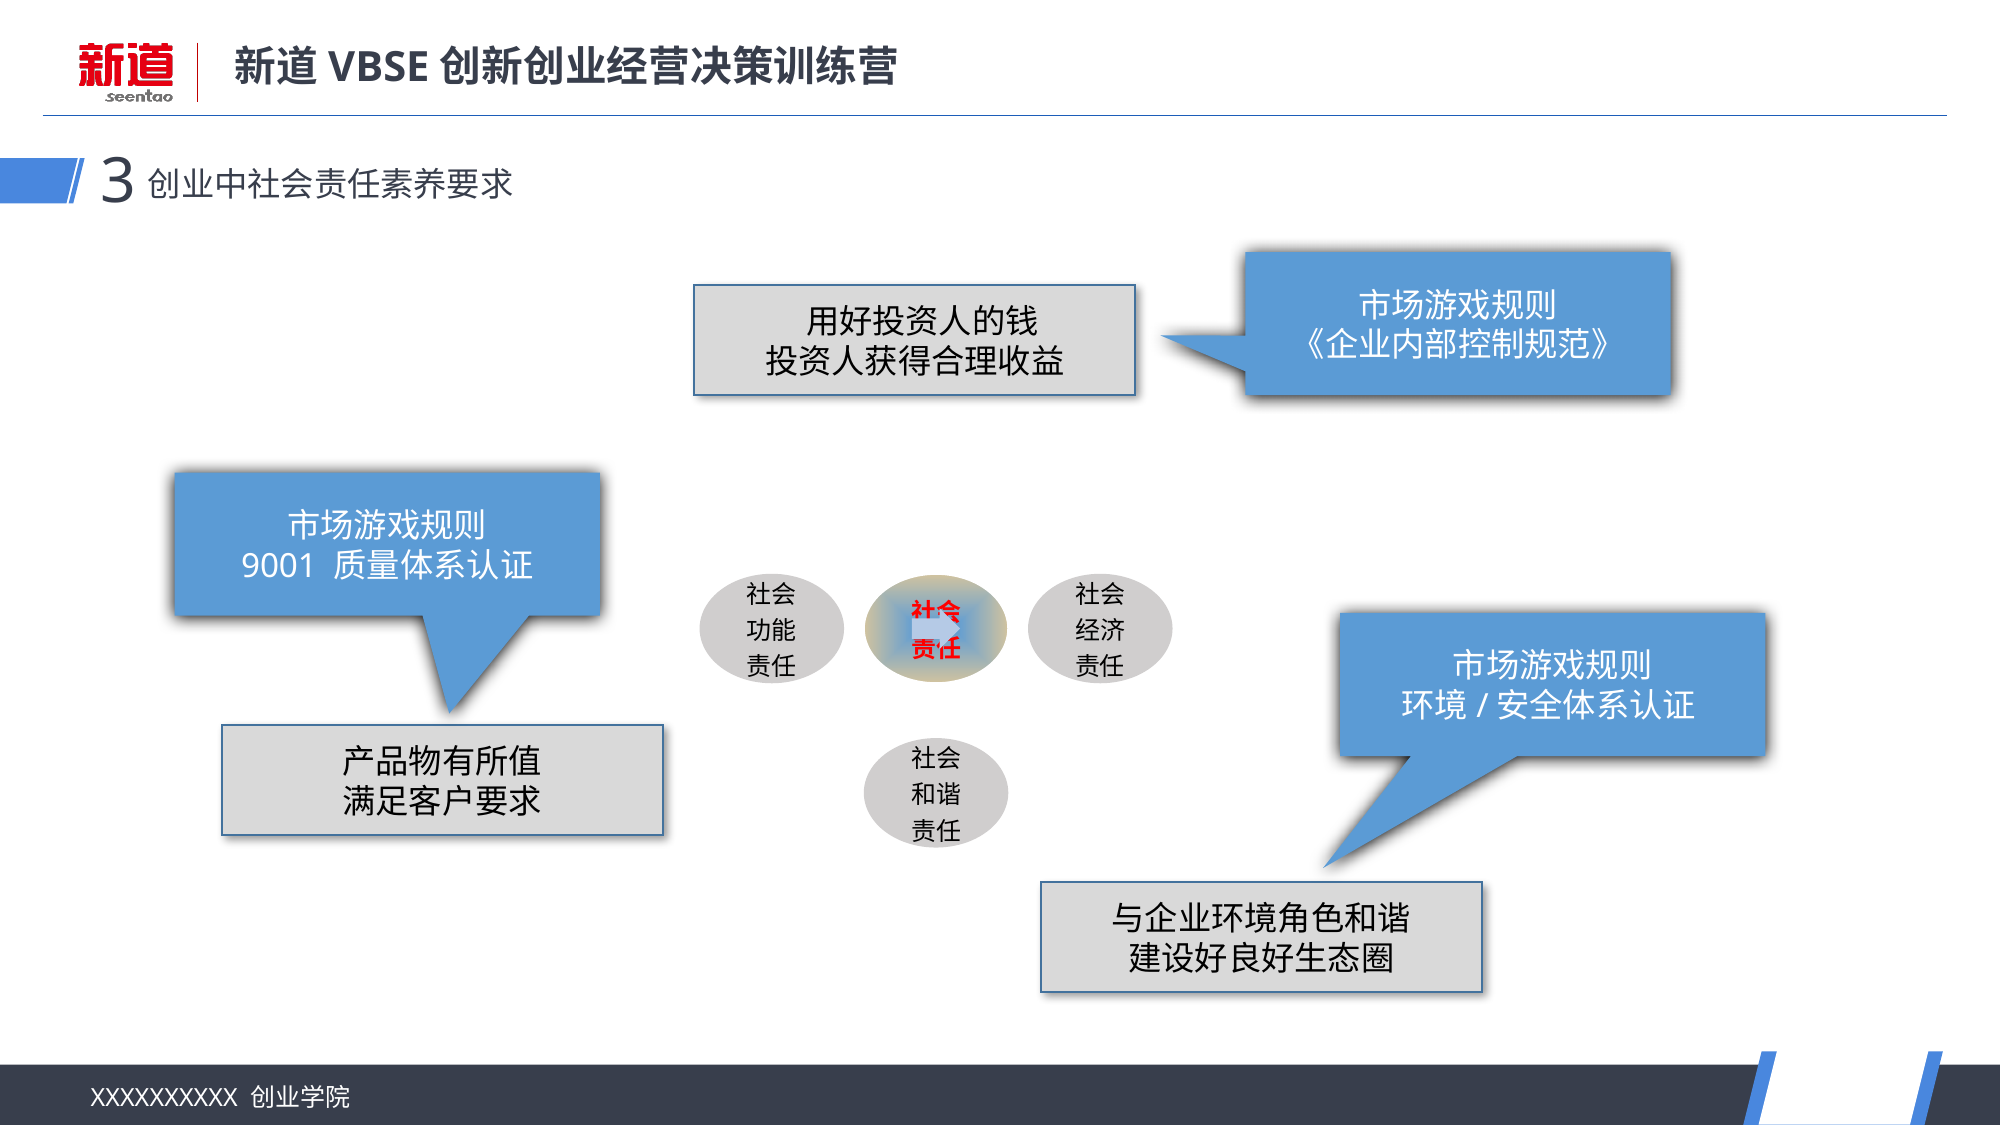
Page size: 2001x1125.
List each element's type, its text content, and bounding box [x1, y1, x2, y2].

text_box 与企业环境角色和谐 建设好良好生态圈 [1040, 881, 1483, 993]
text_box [646, 409, 1226, 848]
list 3 [100, 144, 262, 217]
text_box 市场游戏规则 环境/安全体系认证 [1322, 611, 1767, 869]
text_box 市场游戏规则 《企业内部控制规范》 [1159, 251, 1672, 397]
text_box 产品物有所值 满足客户要求 [221, 724, 646, 836]
text_box 用好投资人的钱 投资人获得合理收益 [693, 284, 1136, 396]
text_box [102, 6, 1753, 146]
list 创业中社会责任素养要求 [147, 132, 547, 205]
text_box 市场游戏规则 9001 质量体系认证 [173, 471, 601, 716]
picture [78, 42, 102, 102]
